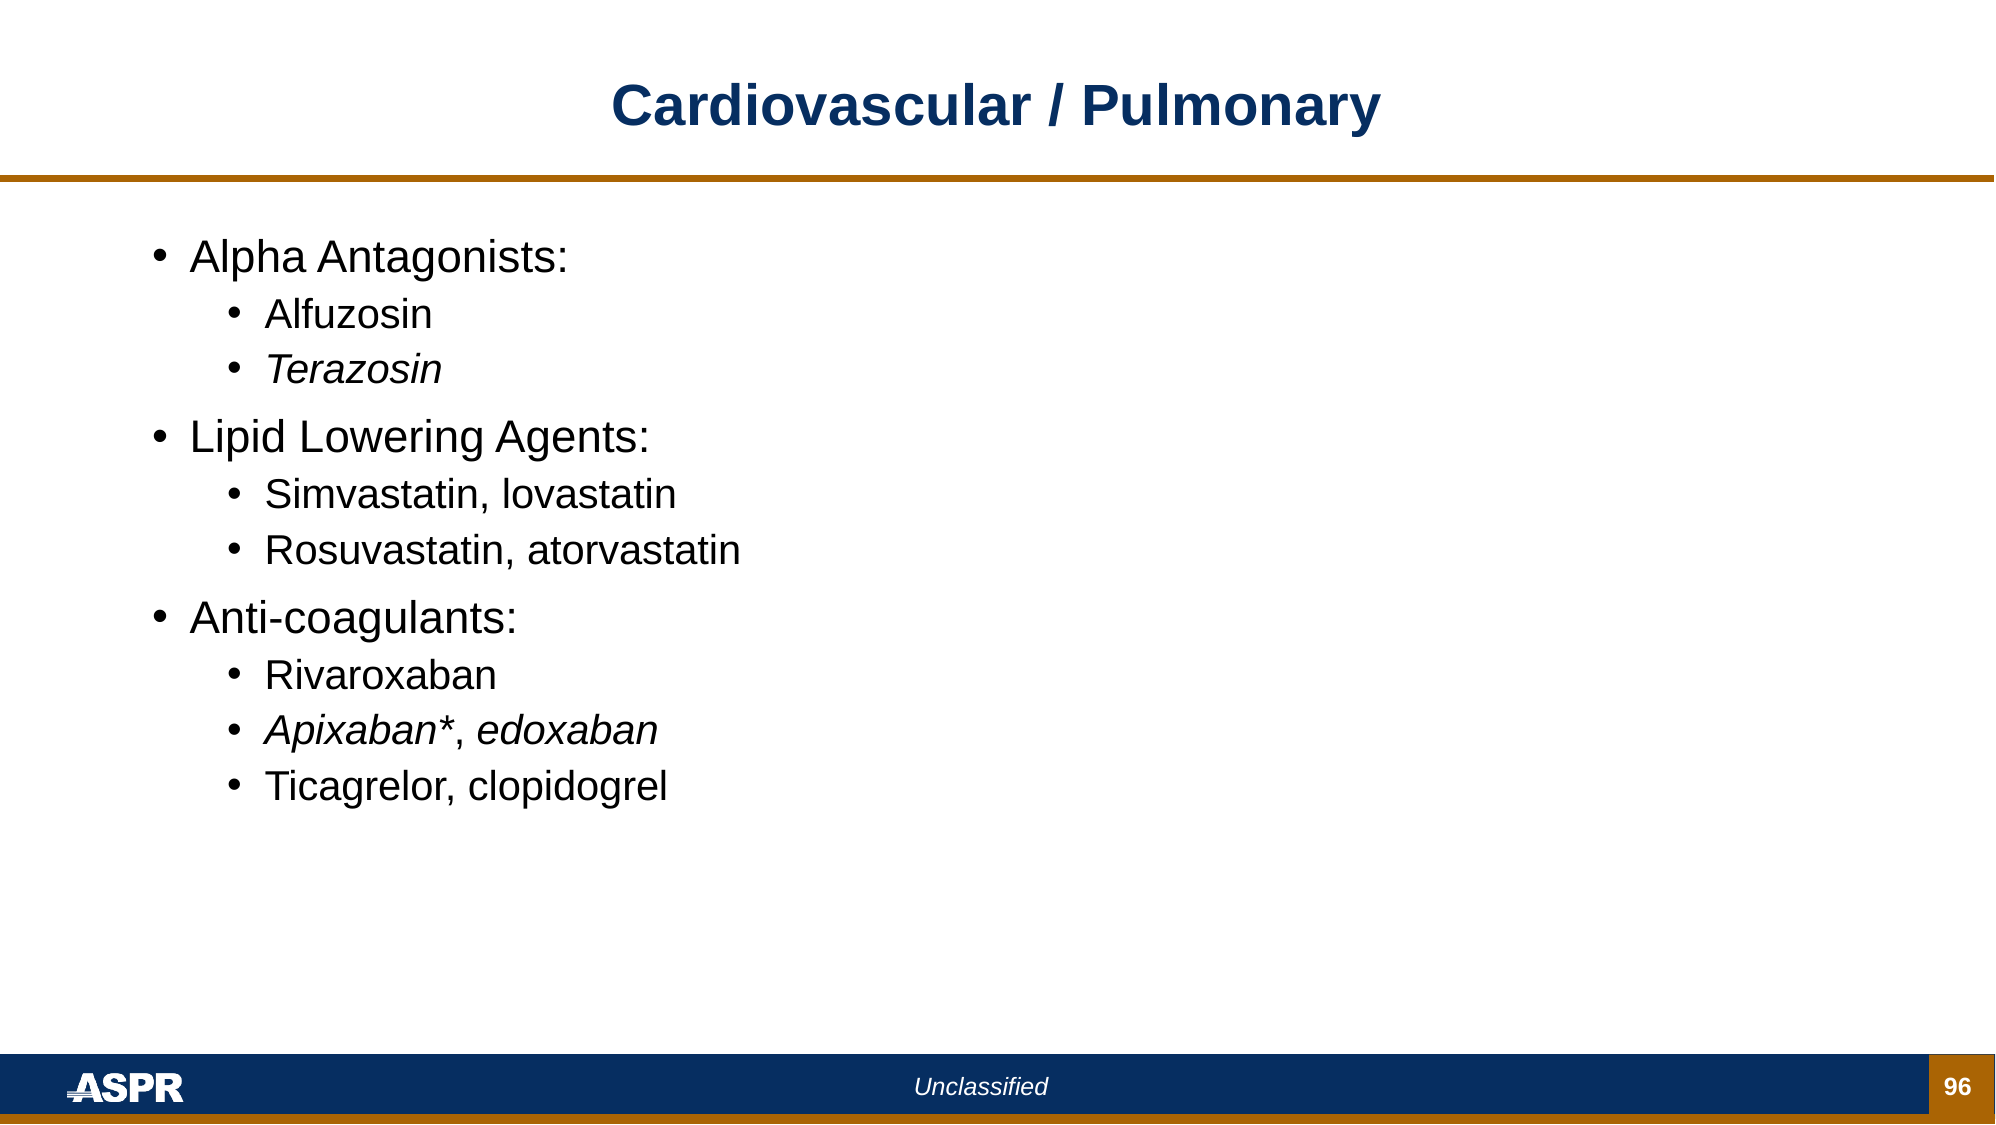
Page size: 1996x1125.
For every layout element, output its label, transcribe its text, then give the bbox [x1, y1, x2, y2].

picture [66, 1072, 184, 1102]
title Cardiovascular / Pulmonary [0, 27, 1996, 186]
list Alpha Antagonists: Alfuzosin Terazosin Lipid Lowering Agents: Simvastatin, lovastatin Rosuvastatin, atorvastatin Anti-coagulants: Rivaroxaban Apixaban*, edoxaban Ticagrelor, clopidogrel [137, 225, 1858, 983]
